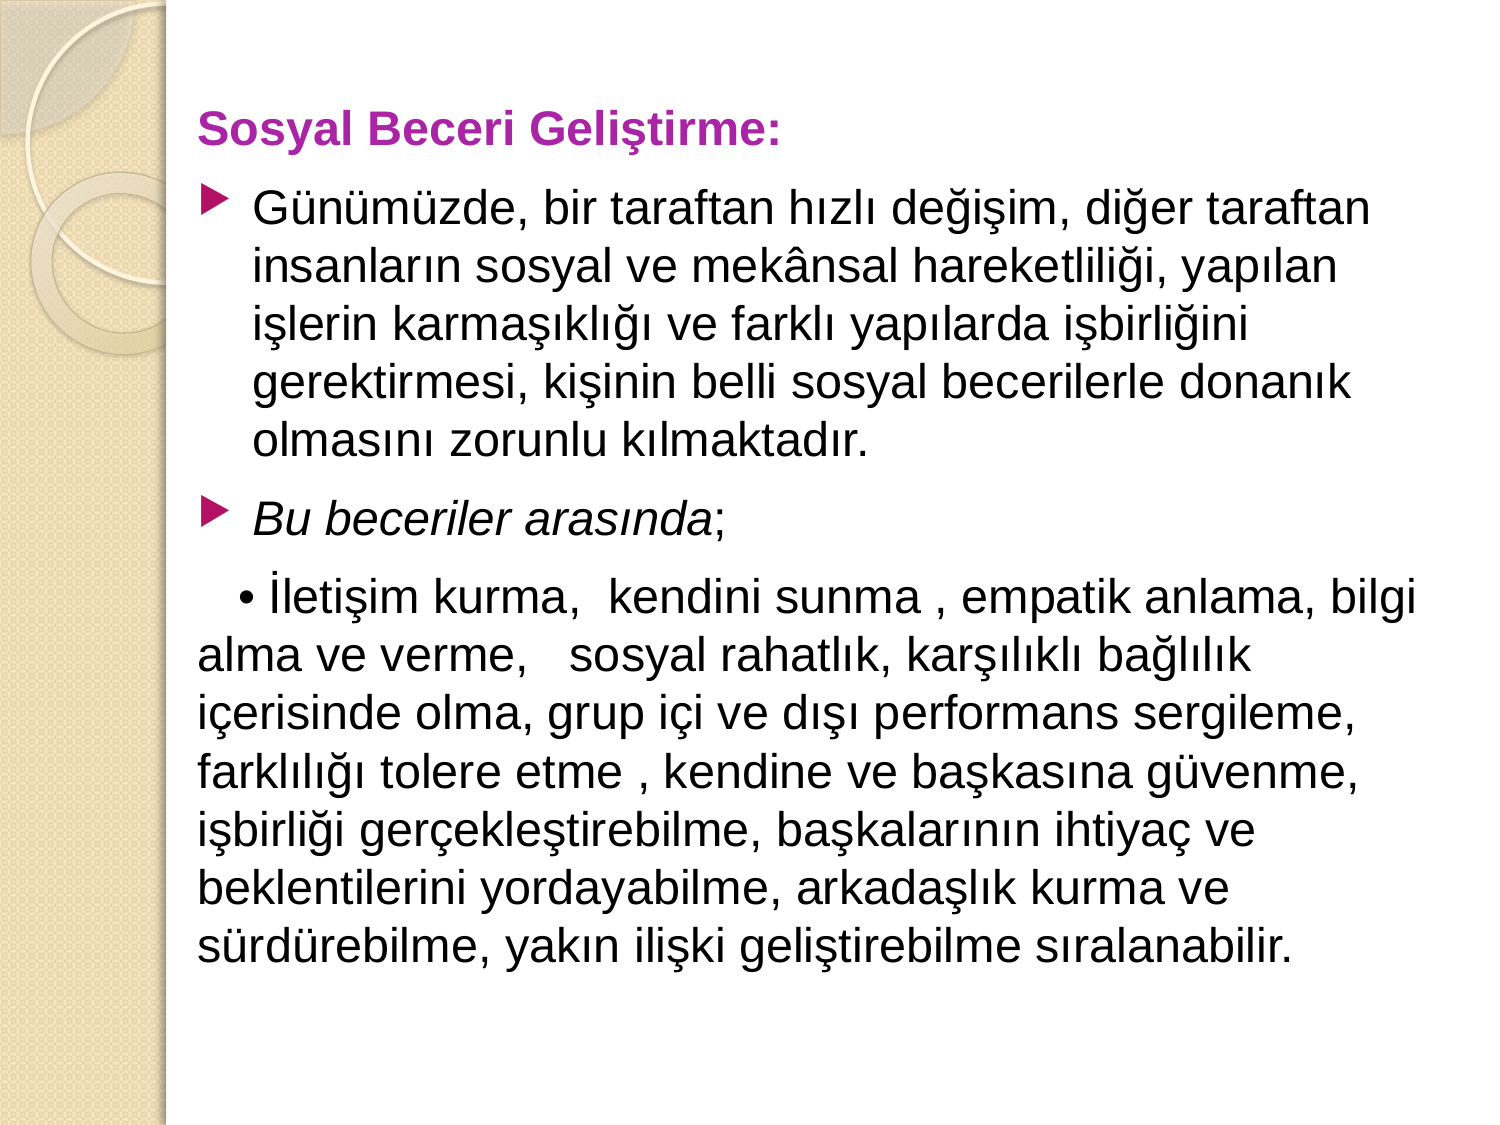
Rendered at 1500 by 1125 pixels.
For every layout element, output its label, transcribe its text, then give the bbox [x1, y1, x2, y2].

list Sosyal Beceri Geliştirme: Günümüzde, bir taraftan hızlı değişim, diğer taraftan insanların sosyal ve mekânsal hareketliliği, yapılan işlerin karmaşıklığı ve farklı yapılarda işbirliğini gerektirmesi, kişinin belli sosyal becerilerle donanık olmasını zorunlu kılmaktadır. Bu beceriler arasında; • İletişim kurma, kendini sunma , empatik anlama, bilgi alma ve verme, sosyal rahatlık, karşılıklı bağlılık içerisinde olma, grup içi ve dışı performans sergileme, farklılığı tolere etme , kendine ve başkasına güvenme, işbirliği gerçekleştirebilme, başkalarının ihtiyaç ve beklentilerini yordayabilme, arkadaşlık kurma ve sürdürebilme, yakın ilişki geliştirebilme sıralanabilir. [183, 90, 1461, 988]
